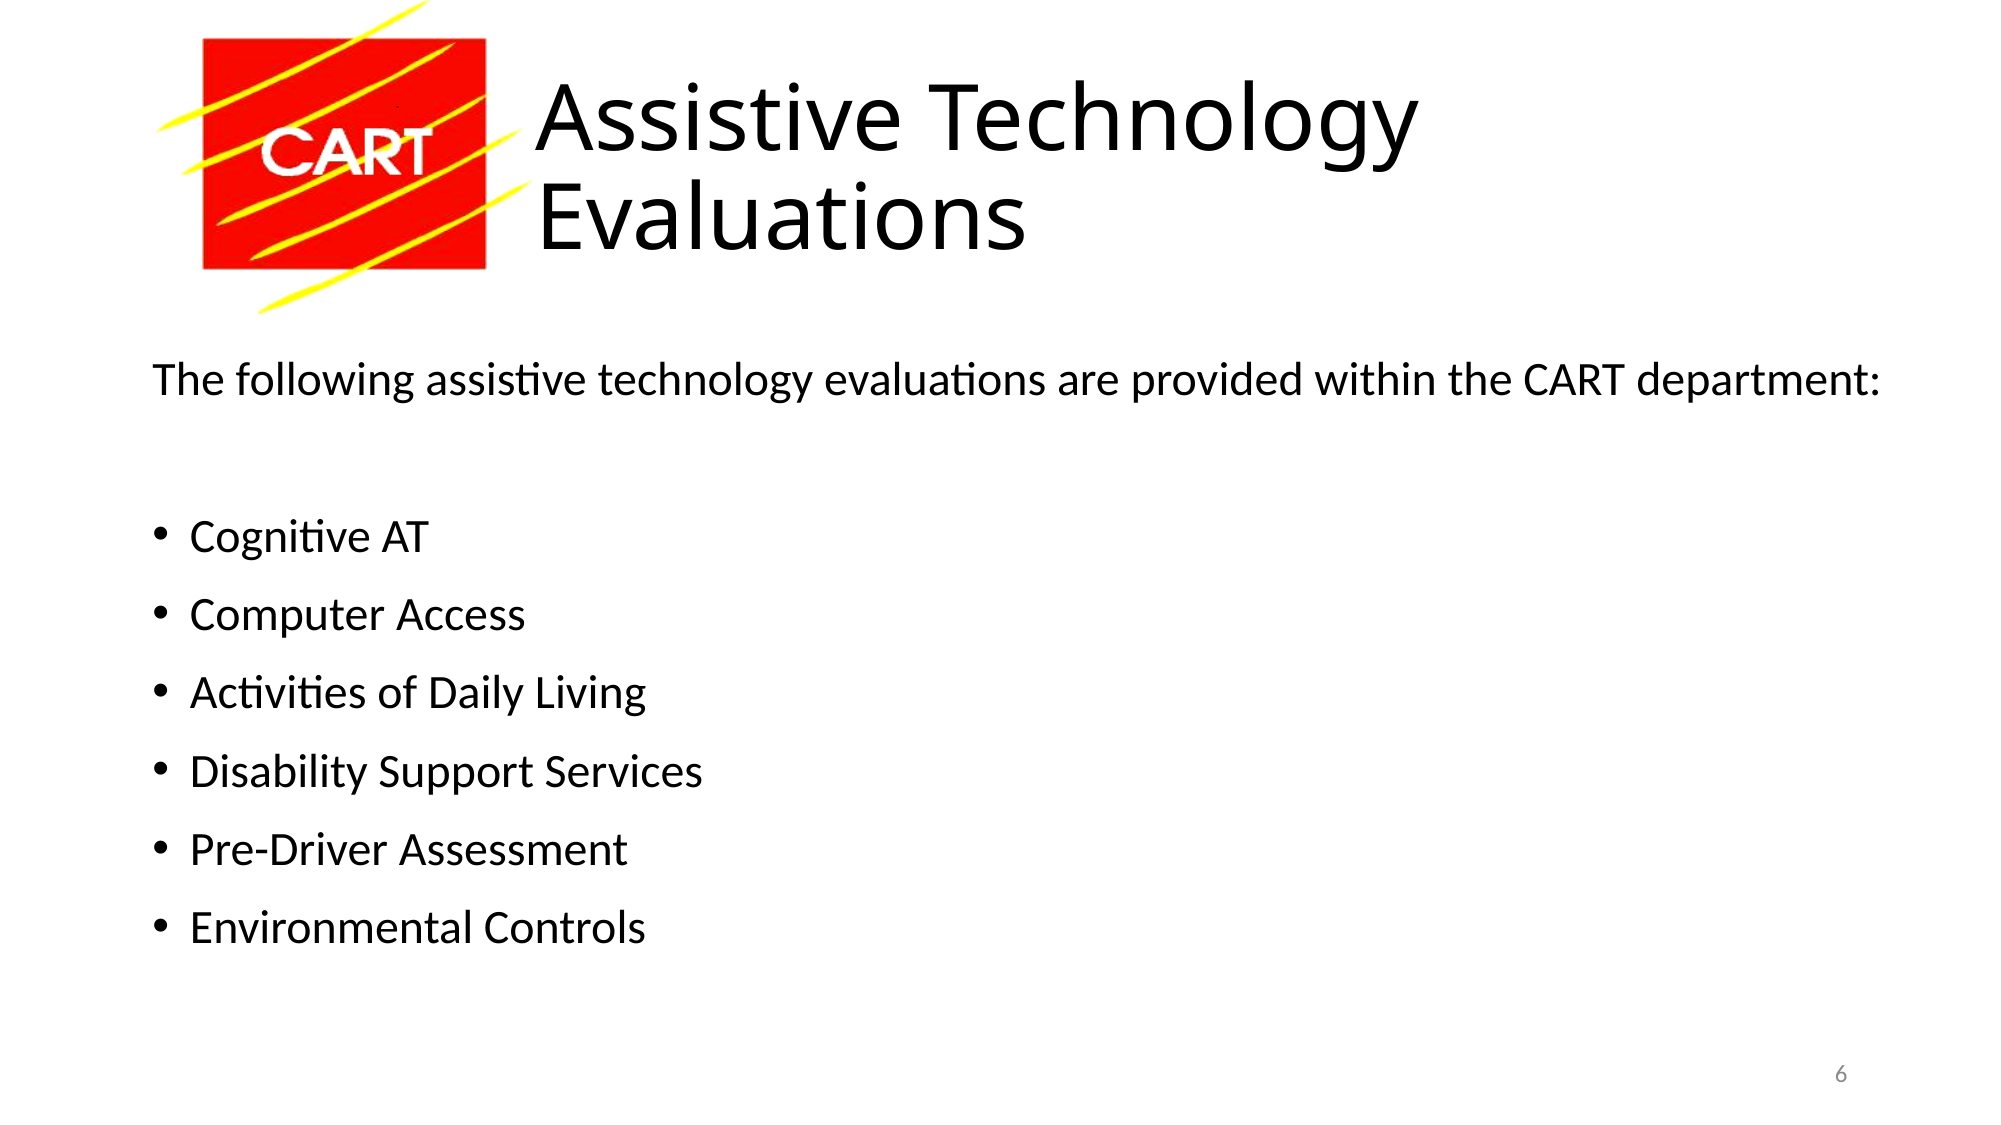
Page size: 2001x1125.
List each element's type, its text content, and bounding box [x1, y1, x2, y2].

list The following assistive technology evaluations are provided within the CART department: Cognitive AT Computer Access Activities of Daily Living Disability Support Services Pre-Driver Assessment Environmental Controls [137, 340, 1926, 1043]
picture [156, 0, 532, 314]
title Assistive Technology Evaluations [532, 59, 1926, 281]
slide_number 6 [1412, 1042, 1863, 1103]
